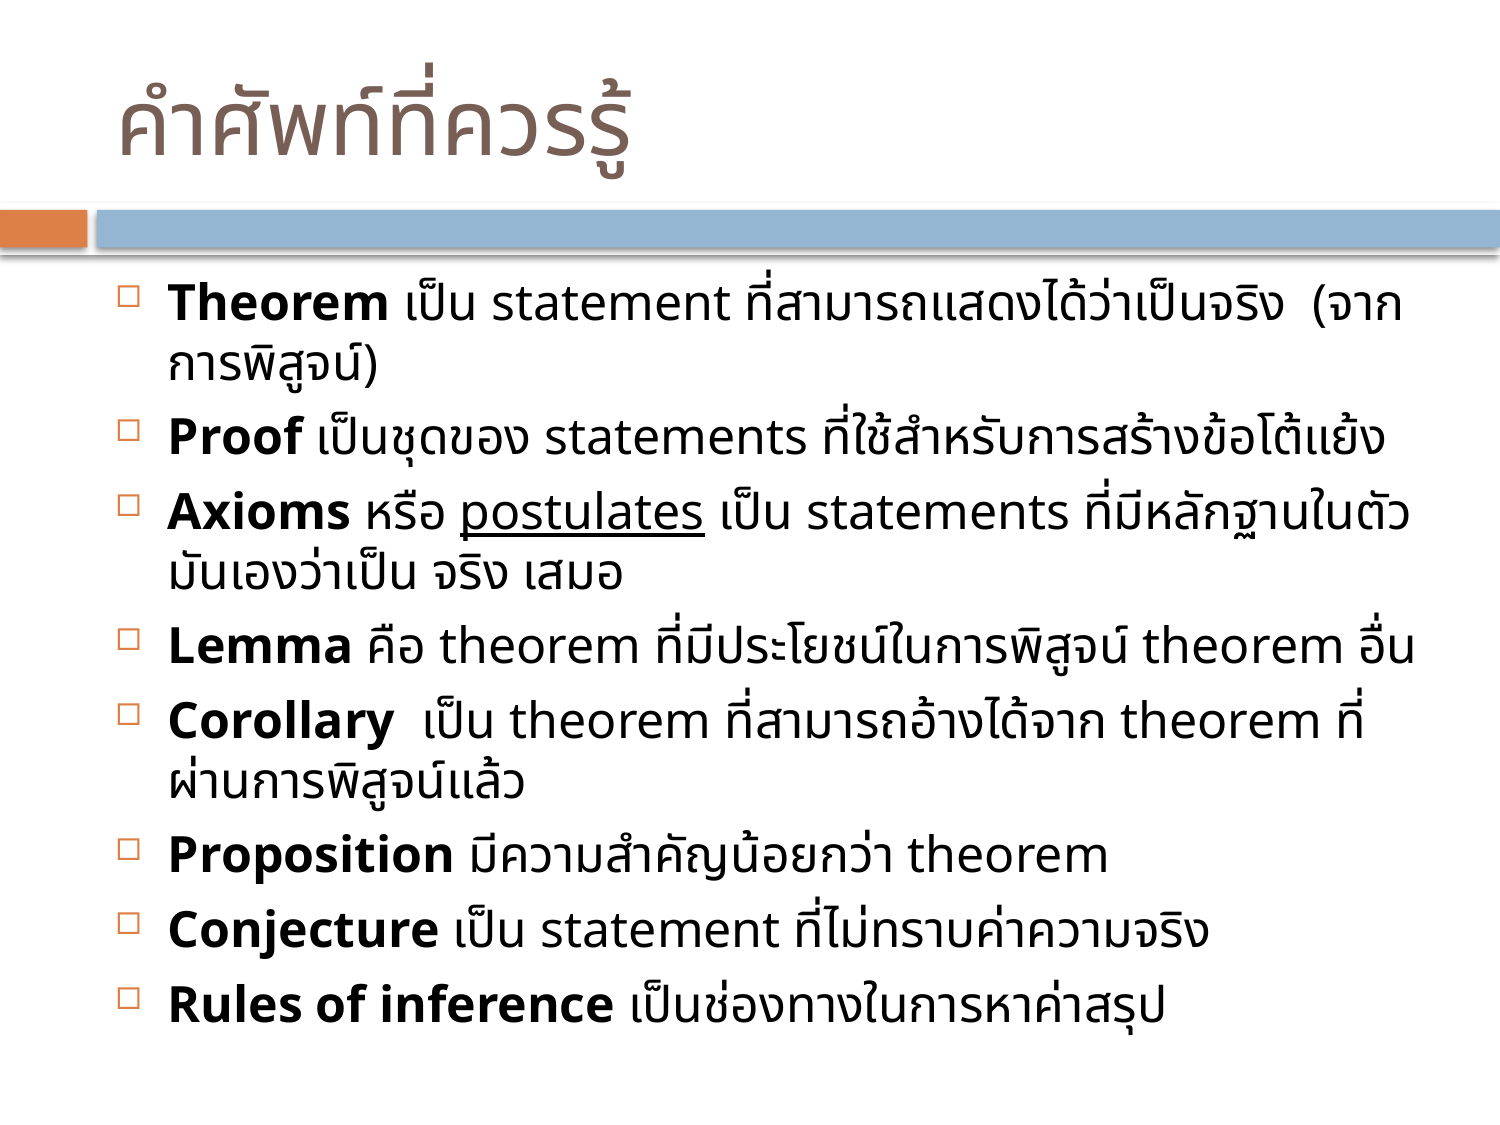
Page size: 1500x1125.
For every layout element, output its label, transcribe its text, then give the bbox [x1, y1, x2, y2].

title คำศัพท์ที่ควรรู้ [100, 37, 1439, 201]
list Theorem เป็น statement ที่สามารถแสดงได้ว่าเป็นจริง (จากการพิสูจน์) Proof เป็นชุดของ statements ที่ใช้สำหรับการสร้างข้อโต้แย้ง Axioms หรือ postulates เป็น statements ที่มีหลักฐานในตัวมันเองว่าเป็น จริง เสมอ Lemma คือ theorem ที่มีประโยชน์ในการพิสูจน์ theorem อื่น Corollary เป็น theorem ที่สามารถอ้างได้จาก theorem ที่ผ่านการพิสูจน์แล้ว Proposition มีความสำคัญน้อยกว่า theorem Conjecture เป็น statement ที่ไม่ทราบค่าความจริง Rules of inference เป็นช่องทางในการหาค่าสรุป [100, 262, 1439, 1001]
